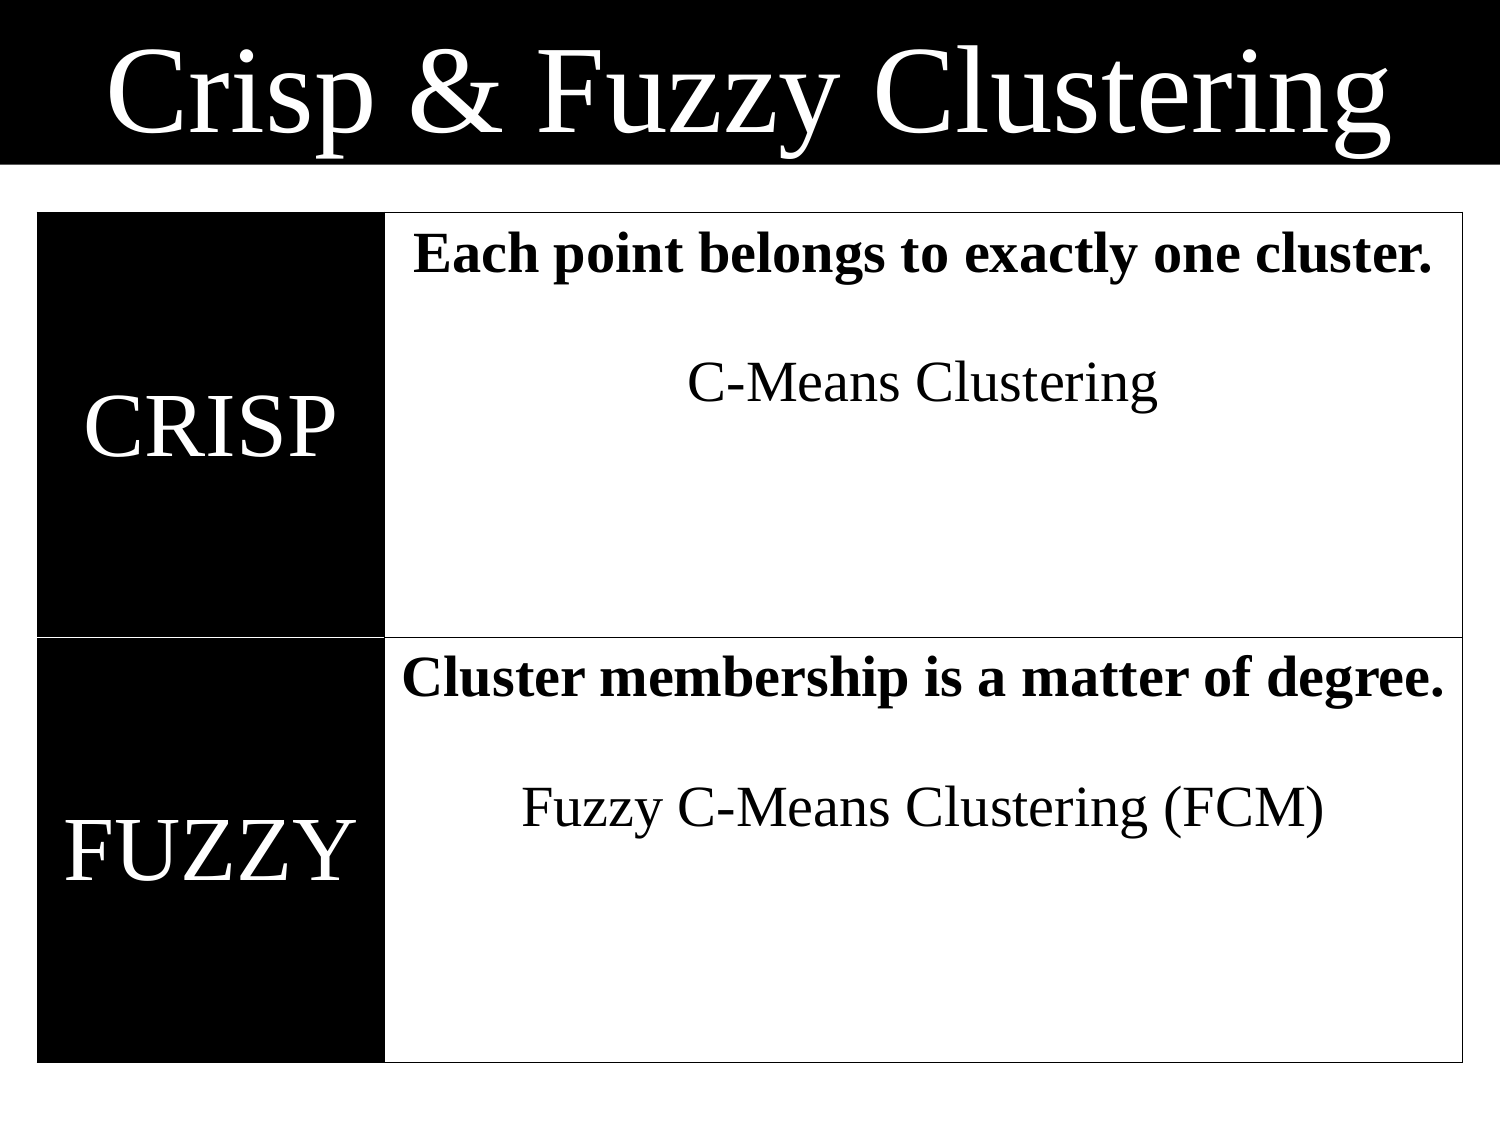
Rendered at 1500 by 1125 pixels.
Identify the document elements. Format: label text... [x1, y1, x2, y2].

text_box Crisp & Fuzzy Clustering [0, 0, 1500, 165]
table_header Each point belongs to exactly one cluster. C-Means Clustering [385, 213, 1462, 637]
table_cell Cluster membership is a matter of degree. Fuzzy C-Means Clustering (FCM) [385, 638, 1462, 1062]
table_header CRISP [38, 213, 384, 637]
table_cell FUZZY [38, 638, 384, 1062]
